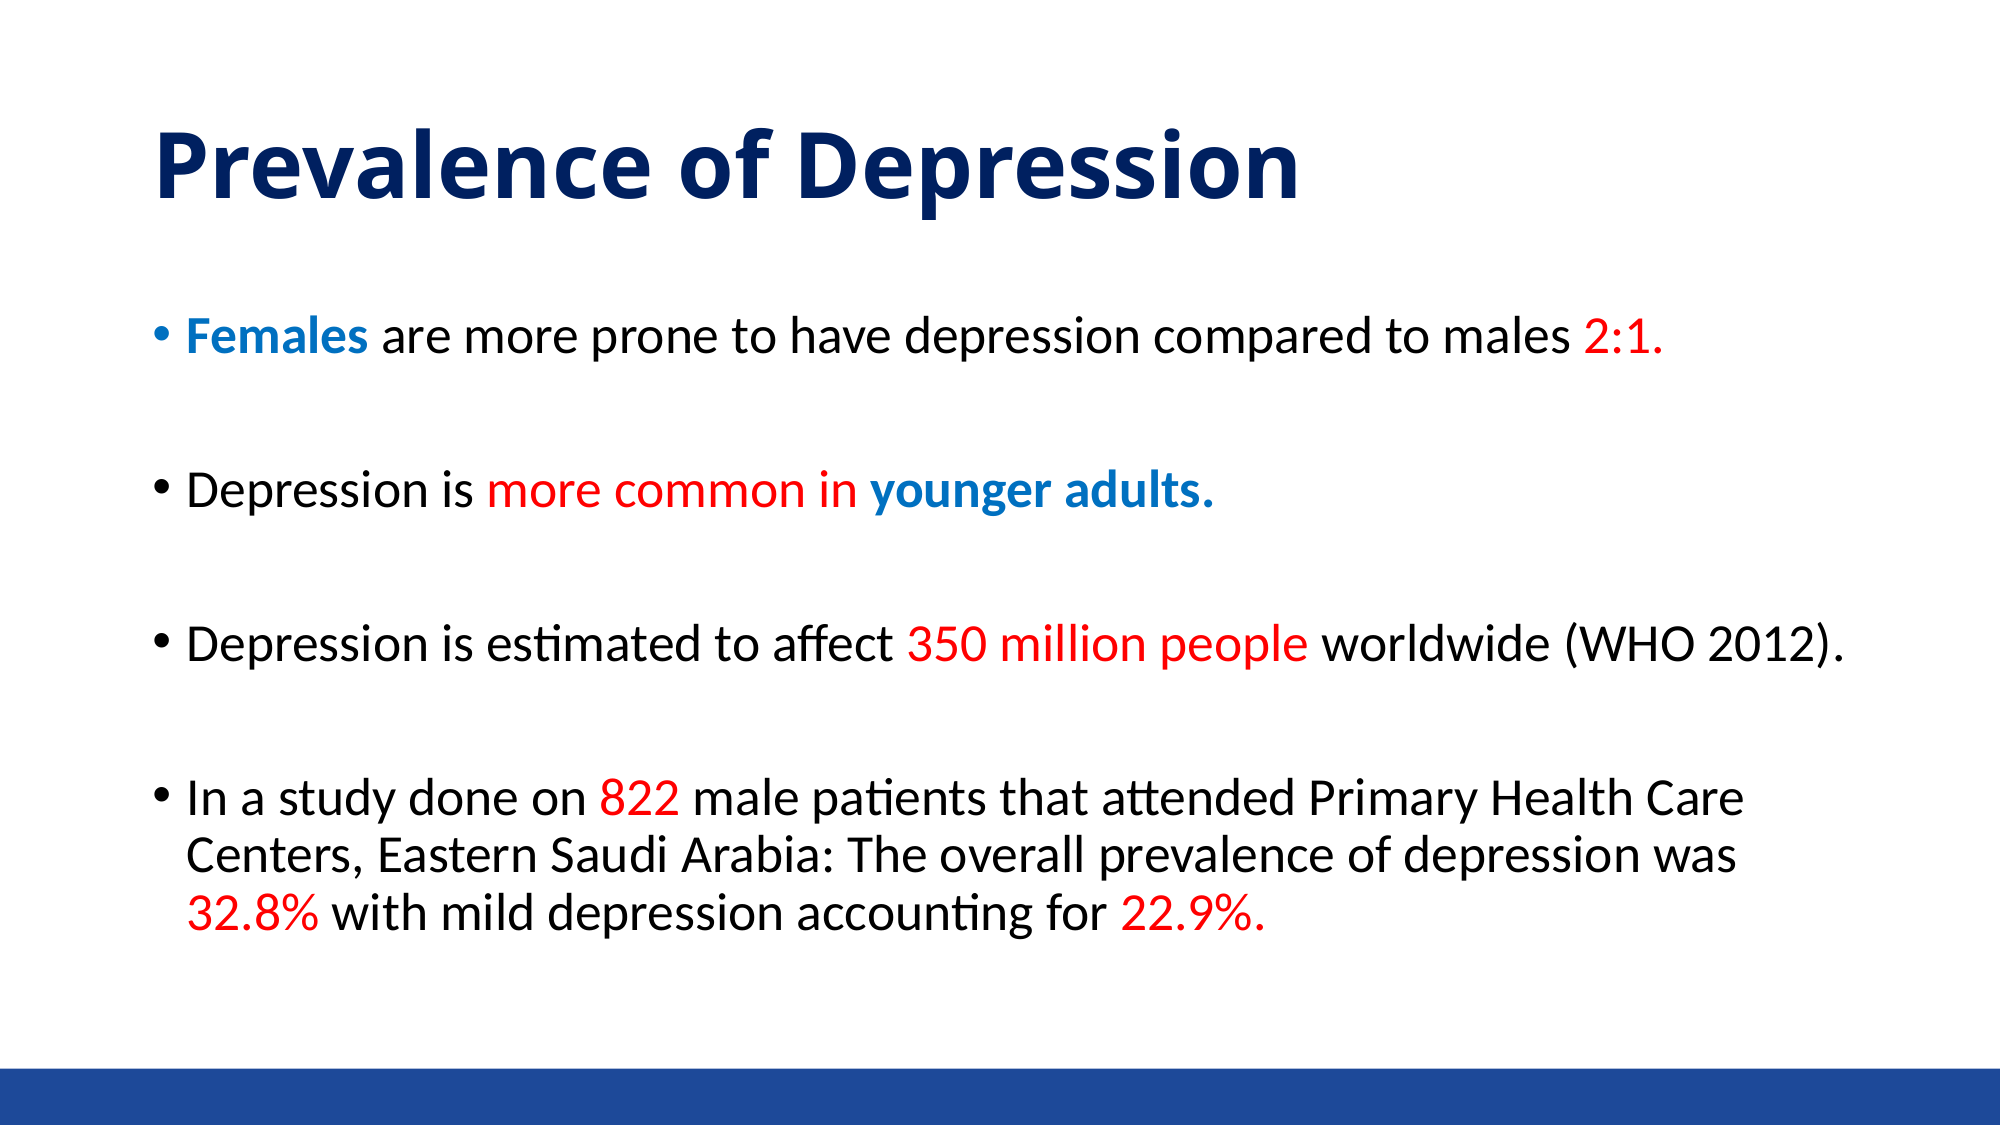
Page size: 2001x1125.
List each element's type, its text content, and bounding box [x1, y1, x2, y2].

title Prevalence of Depression [137, 59, 1863, 278]
text_box [0, 1067, 2000, 1125]
list Females are more prone to have depression compared to males 2:1. Depression is more common in younger adults. Depression is estimated to affect 350 million people worldwide (WHO 2012). In a study done on 822 male patients that attended Primary Health Care Centers, Eastern Saudi Arabia: The overall prevalence of depression was 32.8% with mild depression accounting for 22.9%. [137, 299, 1863, 1014]
